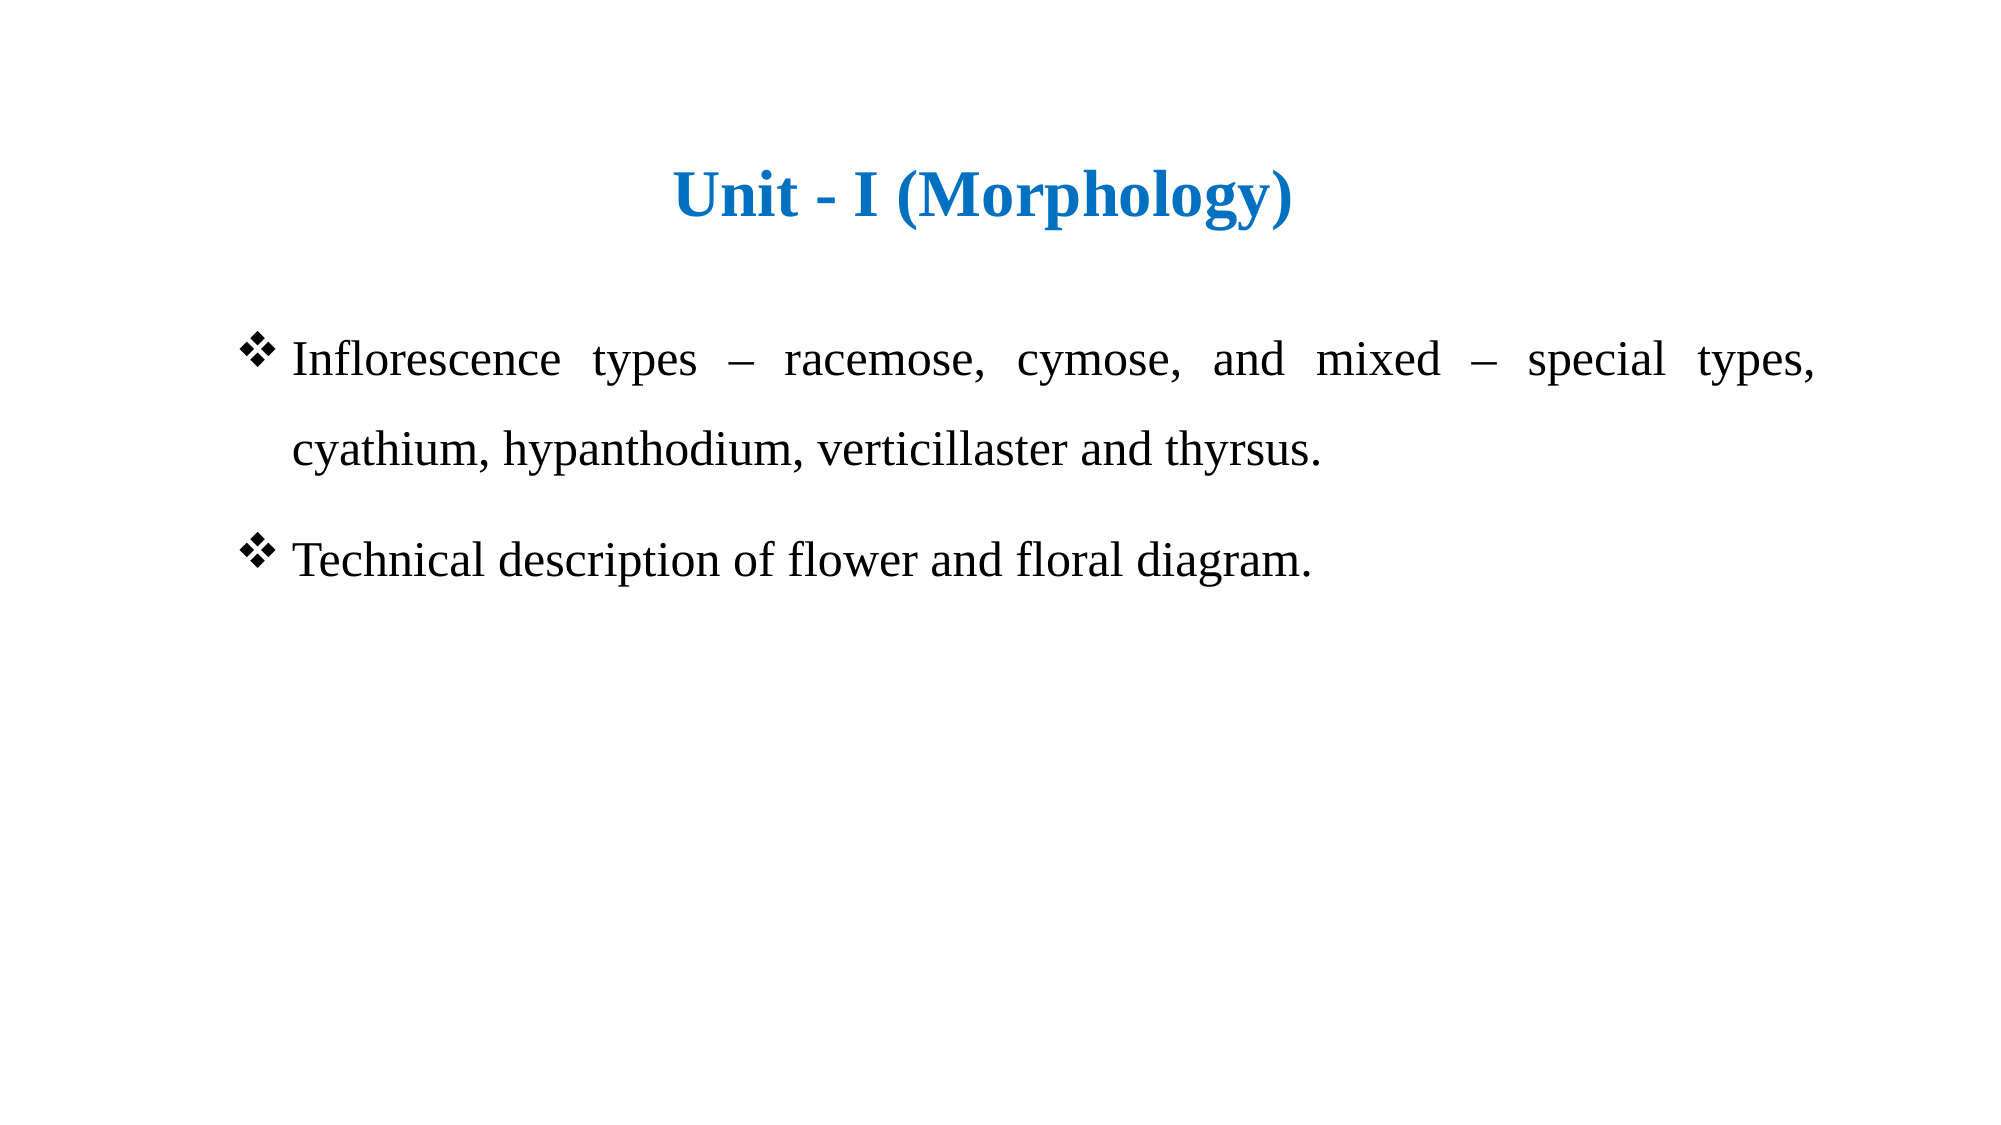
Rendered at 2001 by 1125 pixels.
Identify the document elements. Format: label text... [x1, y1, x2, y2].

subtitle Inflorescence types – racemose, cymose, and mixed – special types, cyathium, hypanthodium, verticillaster and thyrsus. Technical description of flower and floral diagram. [220, 288, 1832, 966]
text_box Unit - I (Morphology) [657, 142, 1310, 237]
